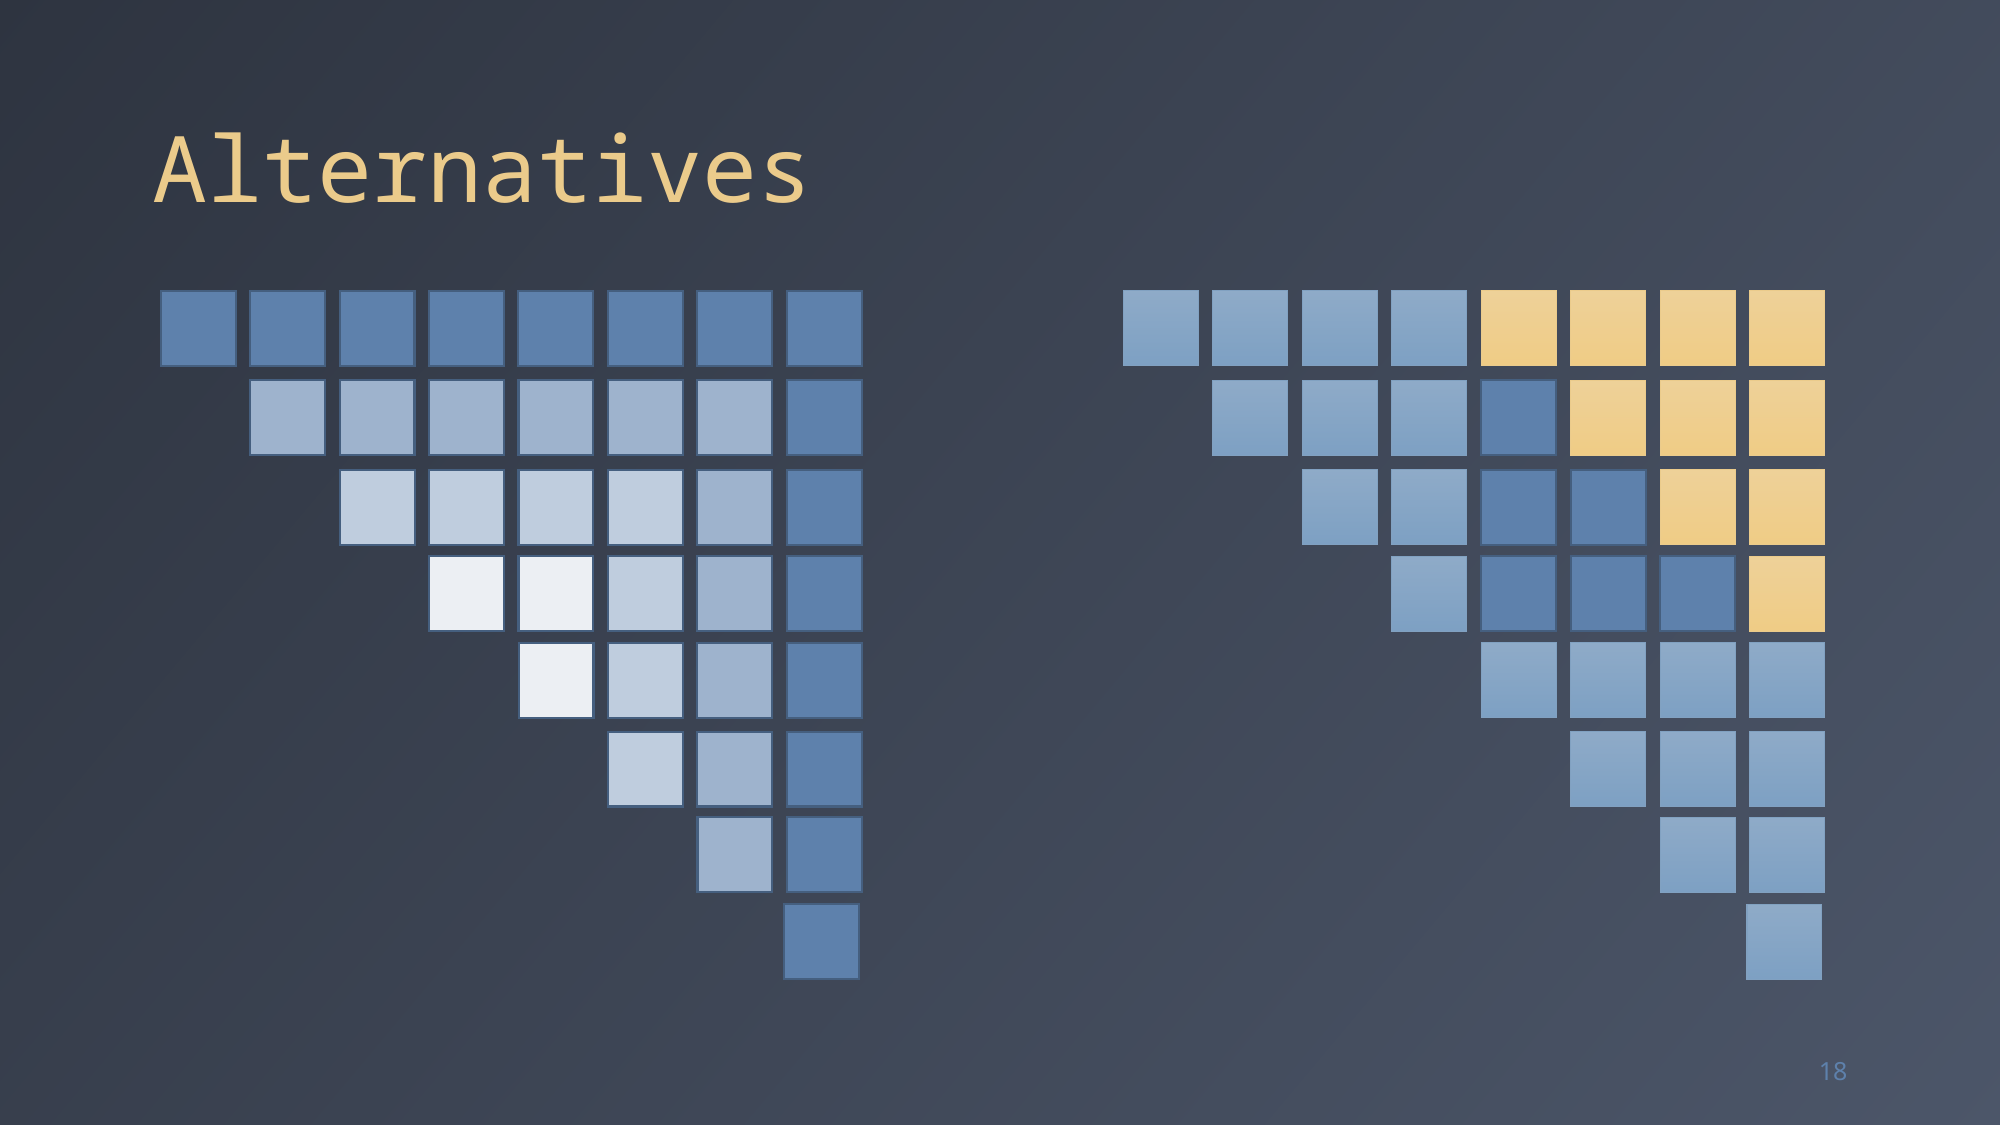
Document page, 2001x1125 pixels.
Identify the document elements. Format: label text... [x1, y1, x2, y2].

text_box [1302, 469, 1378, 545]
text_box [1660, 642, 1736, 718]
text_box [1391, 556, 1467, 632]
slide_number 18 [1738, 1042, 1863, 1103]
text_box [1570, 555, 1647, 632]
text_box [1660, 380, 1736, 456]
text_box [1480, 555, 1557, 632]
text_box [1749, 642, 1825, 718]
text_box [1480, 379, 1557, 456]
text_box [1480, 469, 1557, 546]
text_box [1212, 380, 1288, 456]
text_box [160, 290, 862, 980]
text_box [1660, 817, 1736, 893]
text_box [1481, 290, 1557, 366]
text_box [1570, 380, 1646, 456]
text_box [1749, 469, 1825, 545]
text_box [1302, 290, 1378, 366]
text_box [1749, 817, 1825, 893]
text_box [1660, 290, 1736, 366]
text_box [1570, 290, 1646, 366]
text_box [1212, 290, 1288, 366]
text_box [1391, 290, 1467, 366]
text_box [1570, 731, 1646, 807]
text_box [1749, 380, 1825, 456]
text_box [1660, 731, 1736, 807]
text_box [1659, 555, 1736, 632]
text_box [1749, 556, 1825, 632]
text_box [1391, 469, 1467, 545]
text_box [1660, 469, 1736, 545]
text_box [1302, 380, 1378, 456]
text_box [1746, 904, 1822, 980]
text_box [1123, 290, 1199, 366]
title Alternatives [137, 26, 1863, 230]
text_box [1481, 642, 1557, 718]
text_box [1570, 469, 1647, 546]
text_box [1391, 380, 1467, 456]
text_box [1570, 642, 1646, 718]
text_box [1749, 290, 1825, 366]
text_box [1749, 731, 1825, 807]
